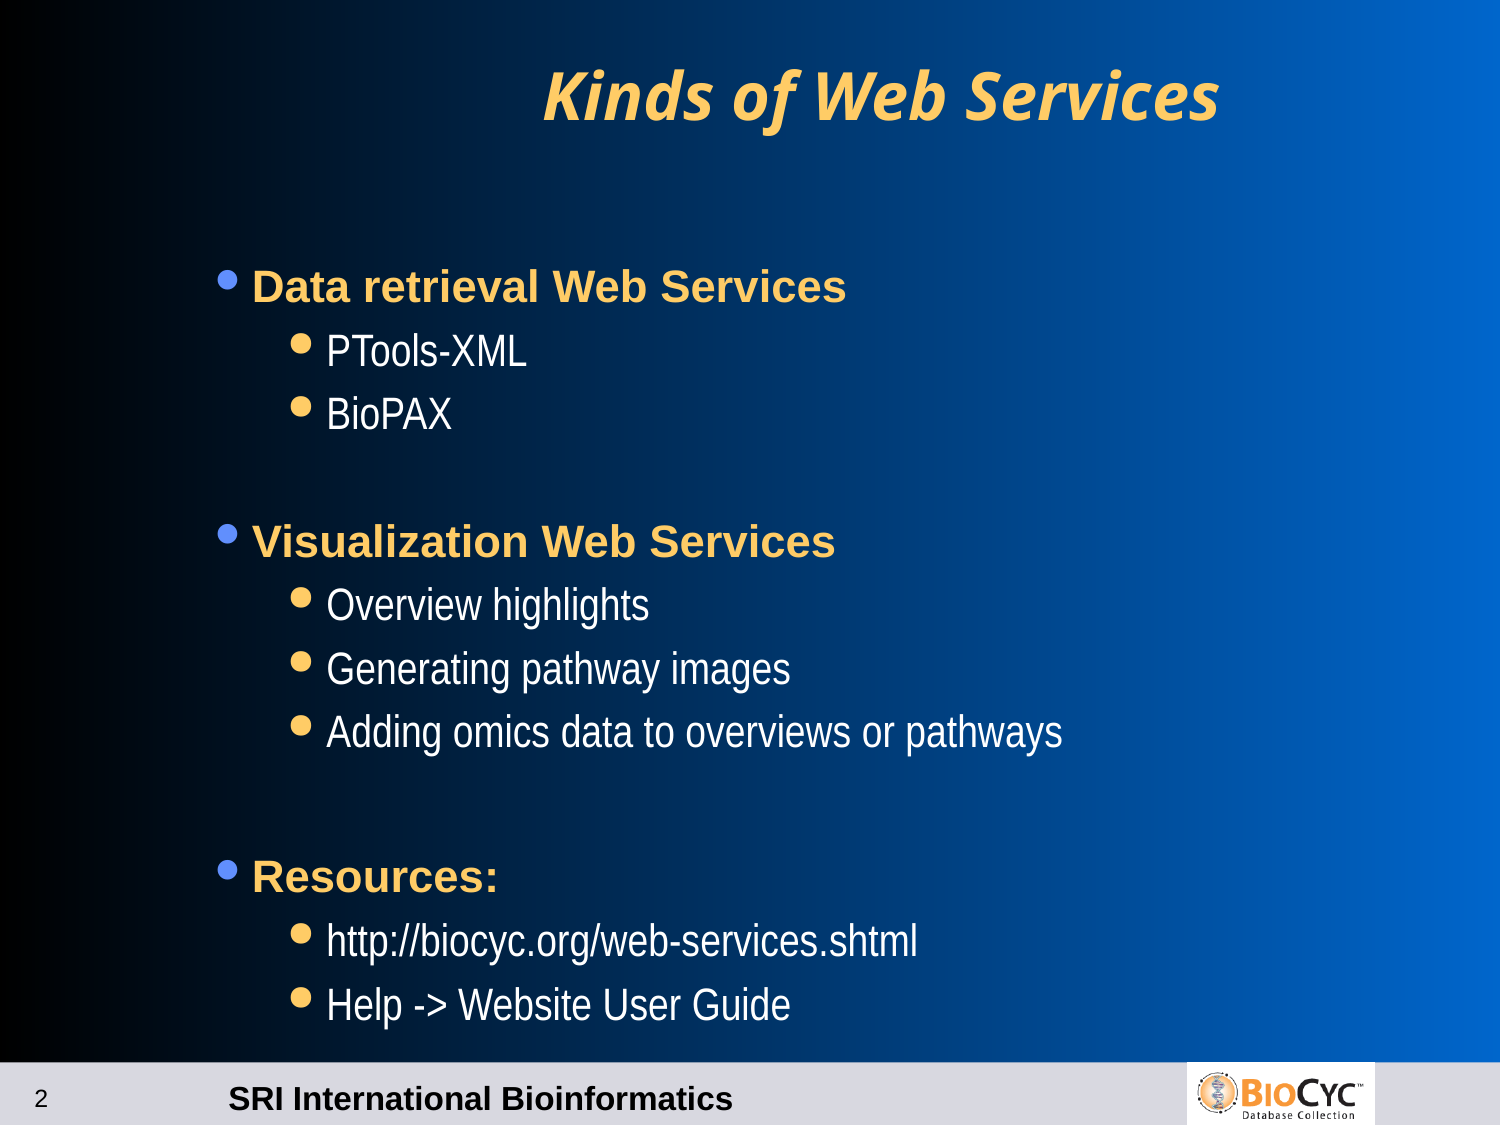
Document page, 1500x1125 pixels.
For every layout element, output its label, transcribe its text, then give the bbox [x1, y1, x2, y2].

title Kinds of Web Services [199, 0, 1463, 188]
picture [1187, 1062, 1375, 1125]
list Data retrieval Web Services PTools-XML BioPAX Visualization Web Services Overview highlights Generating pathway images Adding omics data to overviews or pathways Resources: http://biocyc.org/web-services.shtml Help -> Website User Guide [199, 249, 1463, 1038]
